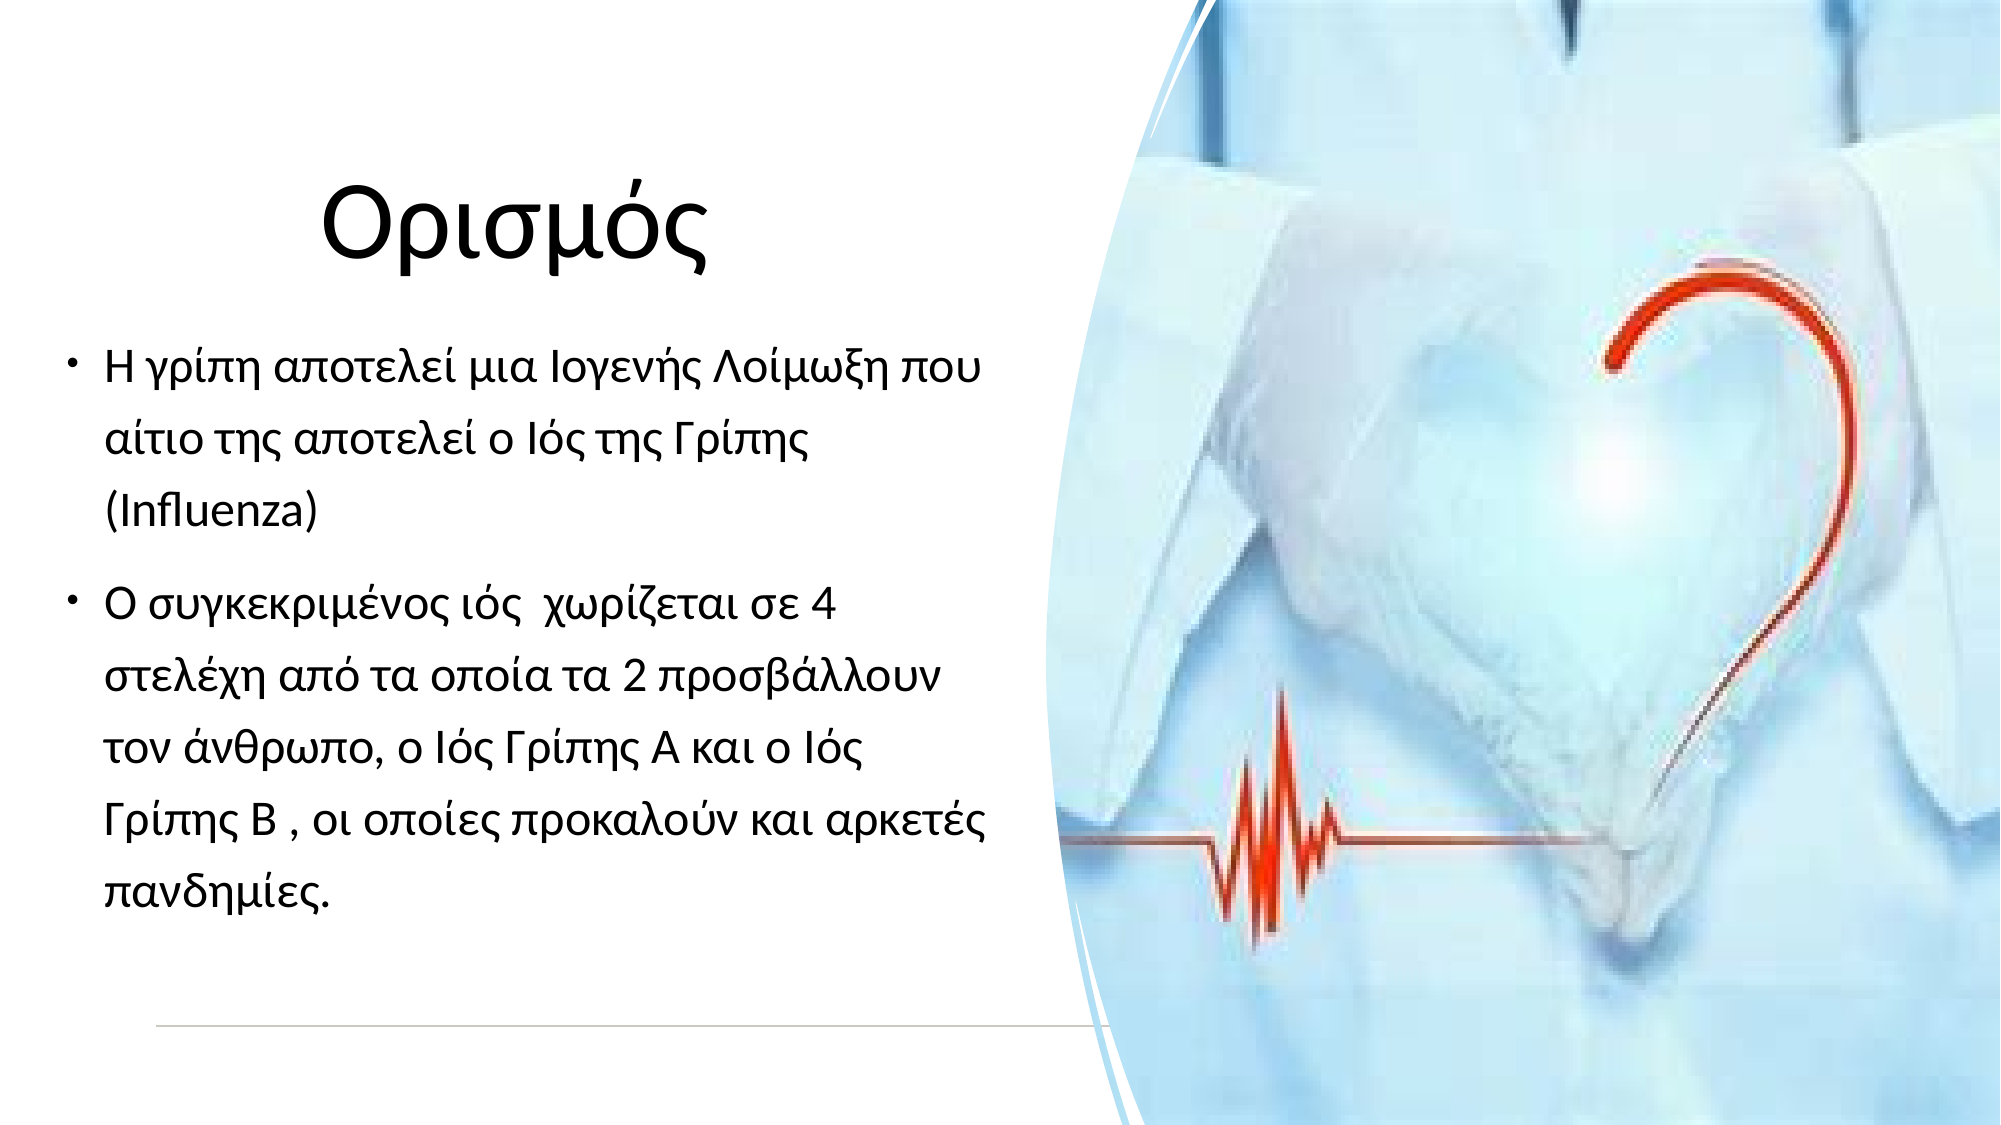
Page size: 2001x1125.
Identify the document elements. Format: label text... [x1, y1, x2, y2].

list Η γρίπη αποτελεί μια Ιογενής Λοίμωξη που αίτιο της αποτελεί ο Ιός της Γρίπης (Influenza) Ο συγκεκριμένος ιός χωρίζεται σε 4 στελέχη από τα οποία τα 2 προσβάλλουν τον άνθρωπο, ο Ιός Γρίπης Α και ο Ιός Γρίπης Β , οι οποίες προκαλούν και αρκετές πανδημίες. [51, 313, 1007, 913]
title Ορισμός [105, 53, 954, 313]
picture [1045, 0, 2000, 1125]
